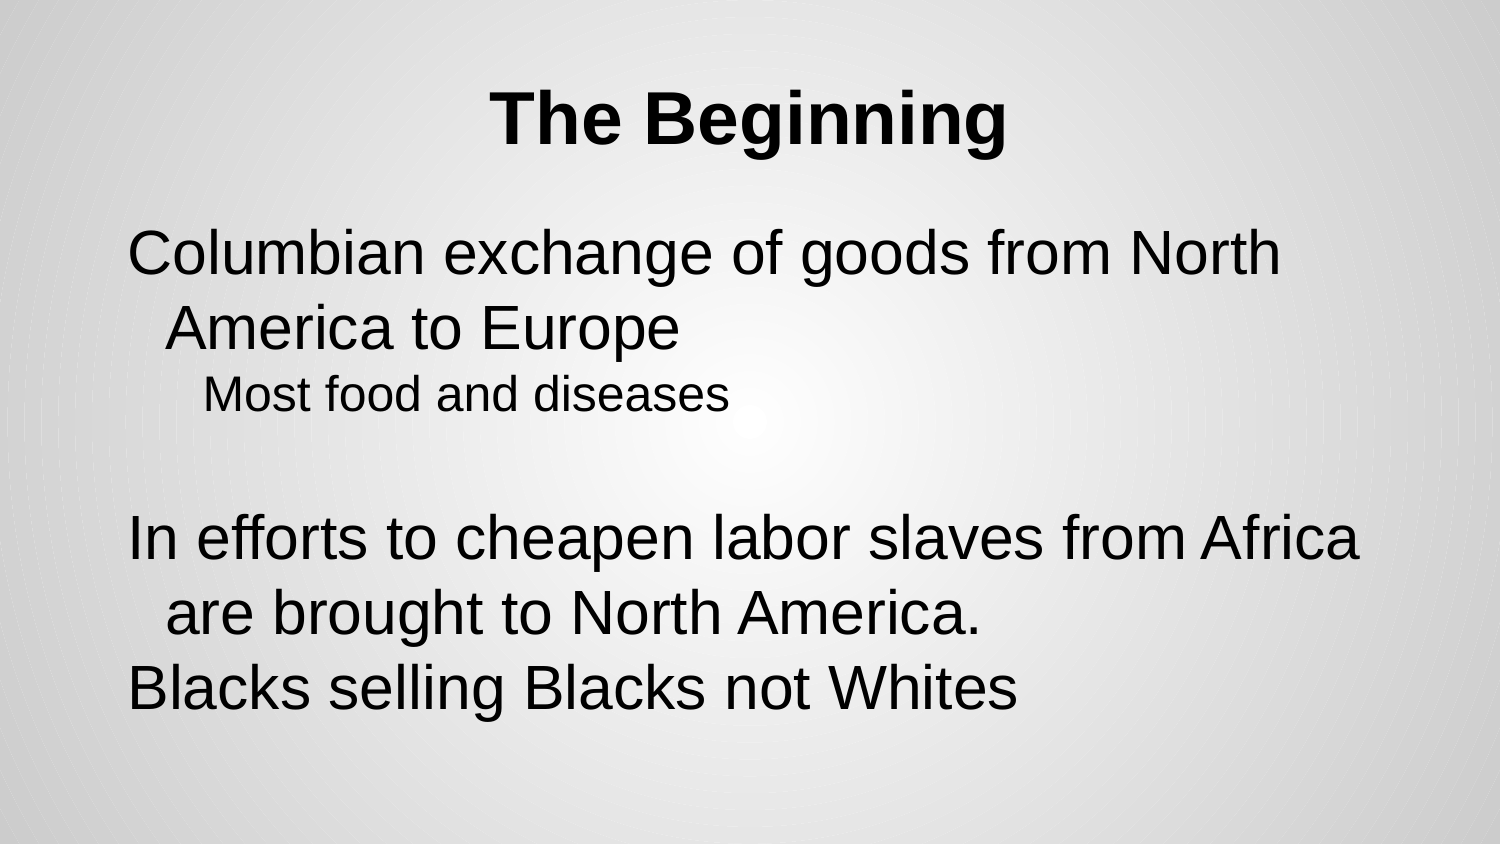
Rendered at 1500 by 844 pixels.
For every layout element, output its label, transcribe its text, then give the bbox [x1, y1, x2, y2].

title The Beginning [75, 33, 1425, 175]
list Columbian exchange of goods from North America to Europe Most food and diseases In efforts to cheapen labor slaves from Africa are brought to North America. Blacks selling Blacks not Whites [75, 196, 1425, 808]
